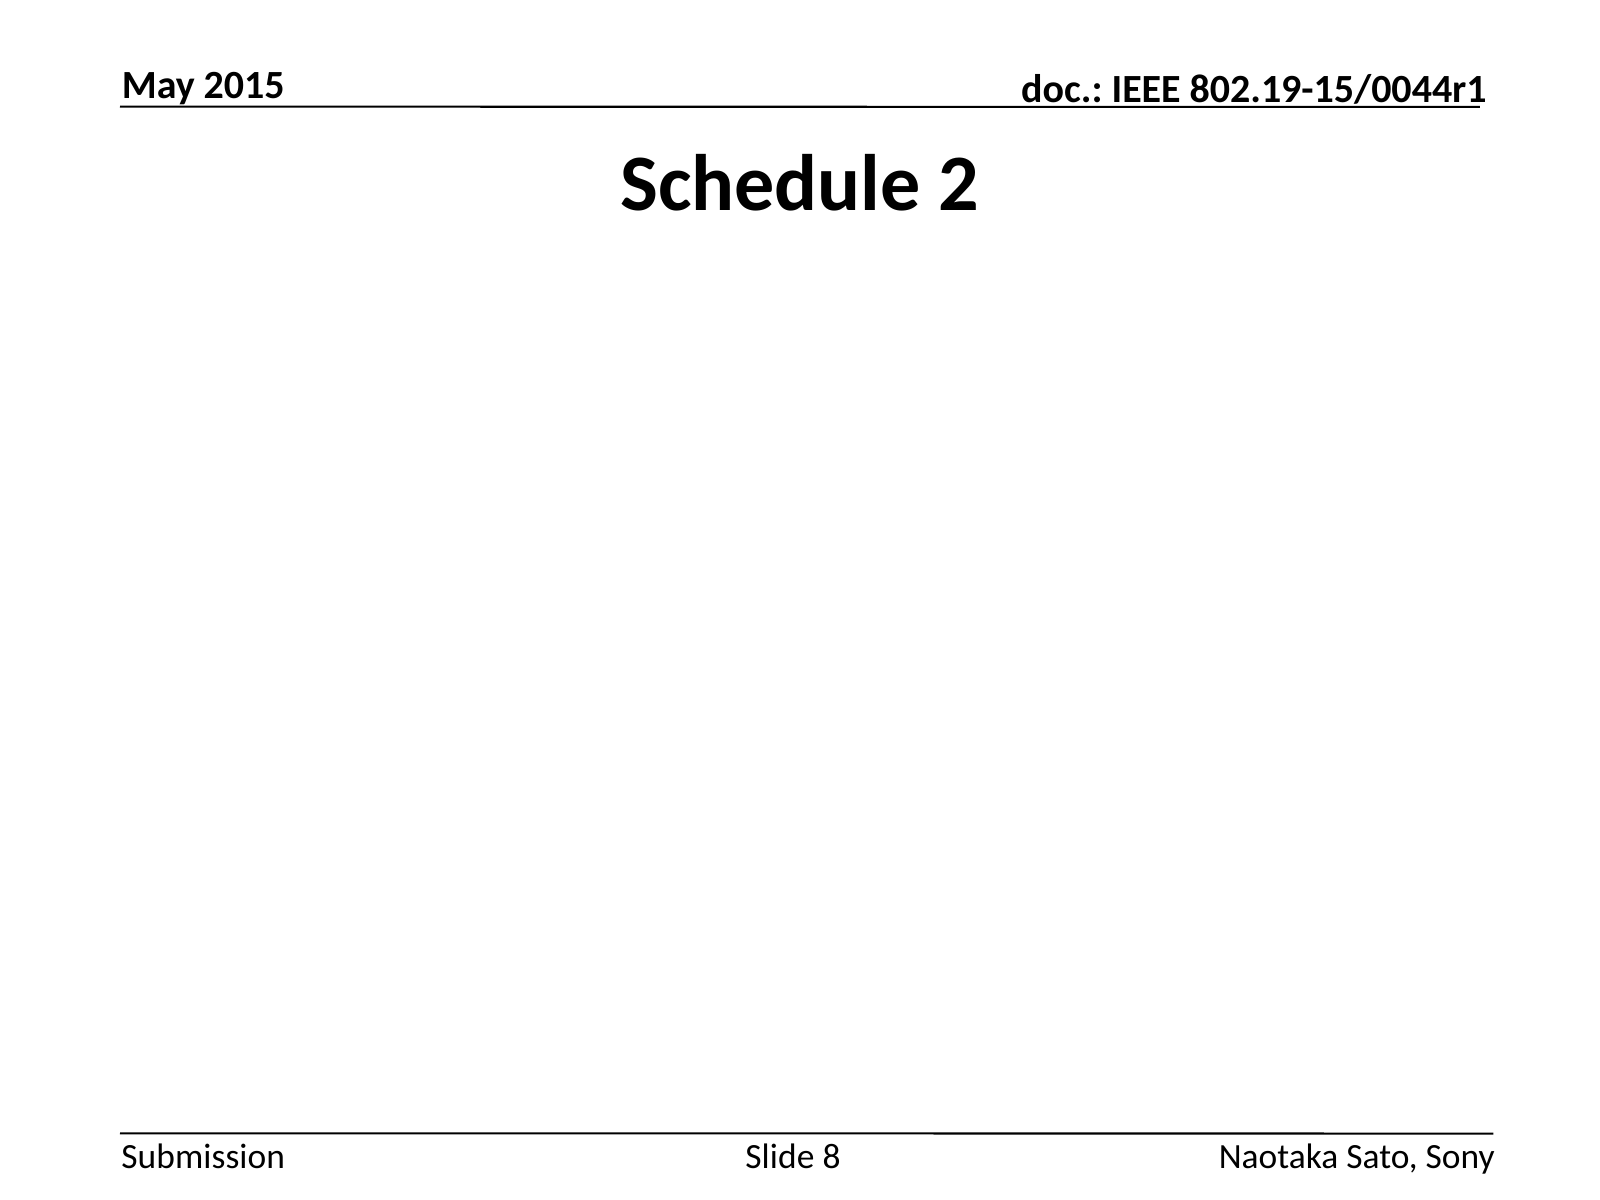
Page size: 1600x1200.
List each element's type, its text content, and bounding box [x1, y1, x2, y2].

title Schedule 2 [119, 119, 1480, 238]
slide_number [121, 58, 451, 107]
slide_number Slide 8 [733, 1132, 854, 1197]
footer Naotaka Sato, Sony [937, 1132, 1495, 1174]
